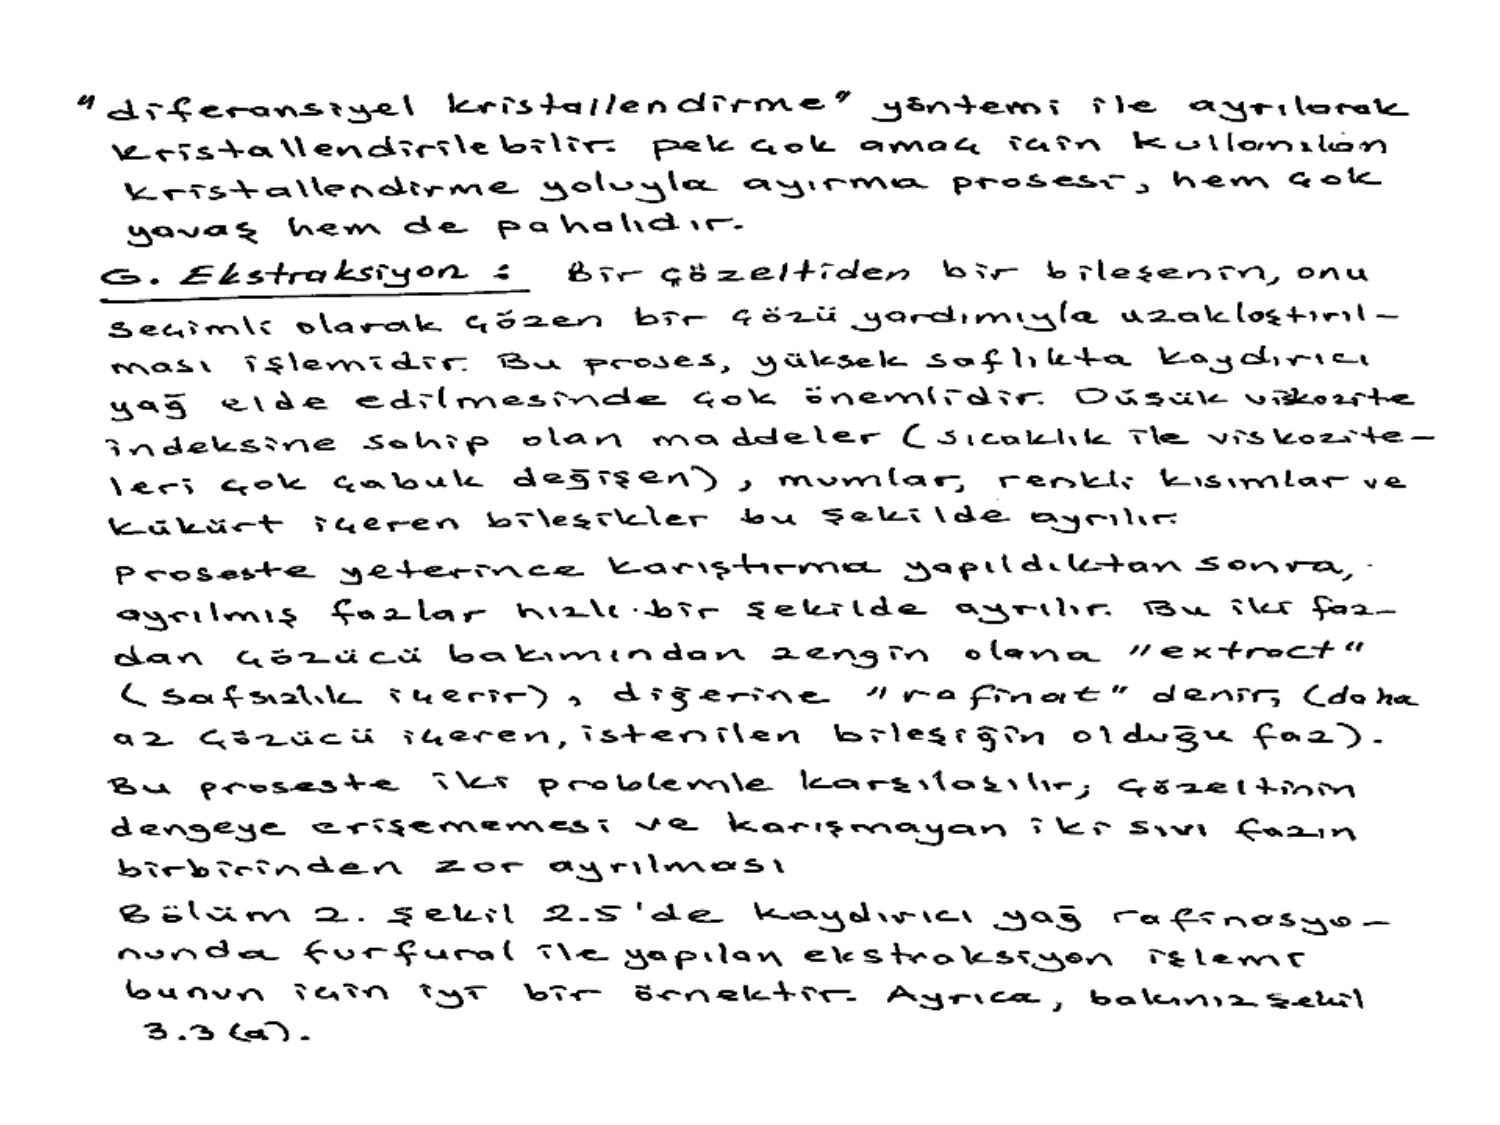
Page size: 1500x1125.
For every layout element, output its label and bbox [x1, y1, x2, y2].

picture [59, 80, 1441, 1045]
